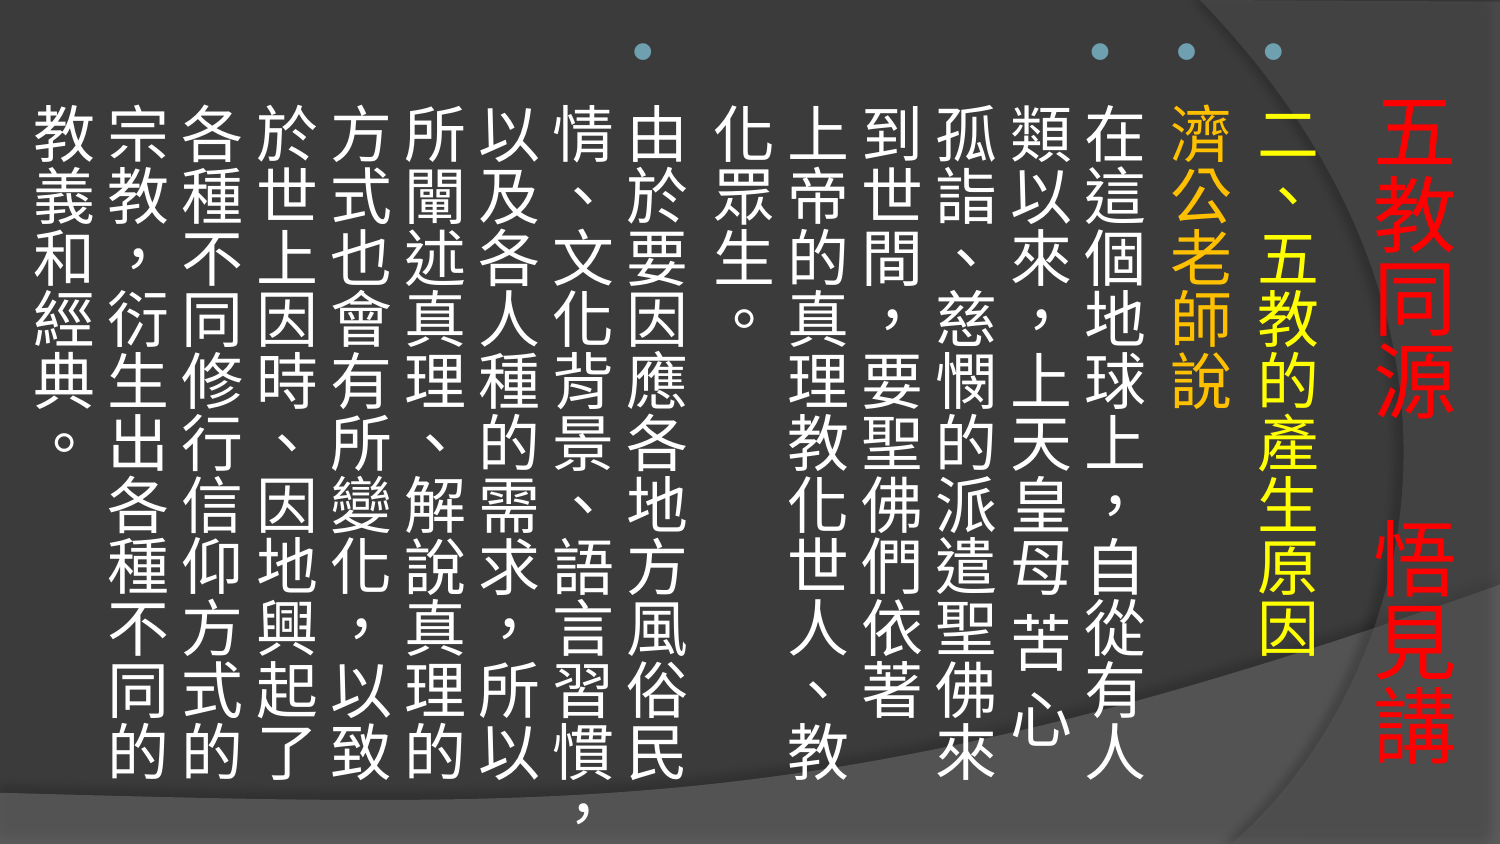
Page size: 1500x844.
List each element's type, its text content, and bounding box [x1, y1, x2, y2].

title 五教同源 悟見講 [1352, 43, 1473, 812]
list 二、五教的產生原因 濟公老師說 在這個地球上，自從有人類以來，上天皇母 苦 心孤詣、慈憫的派遣聖佛來到世間，要聖佛們依著 上帝的真理教化世人、教化眾生。 由於要因應各地方風俗民情、文化背景、語言習慣，以及各人種的需求，所以 所闡述真理、解說真理的方式也會有所變化，以致於世上因時、因地興起了各種不同修行信仰方式的宗教，衍生出各種不同的教義和經典。 [17, 20, 1341, 824]
